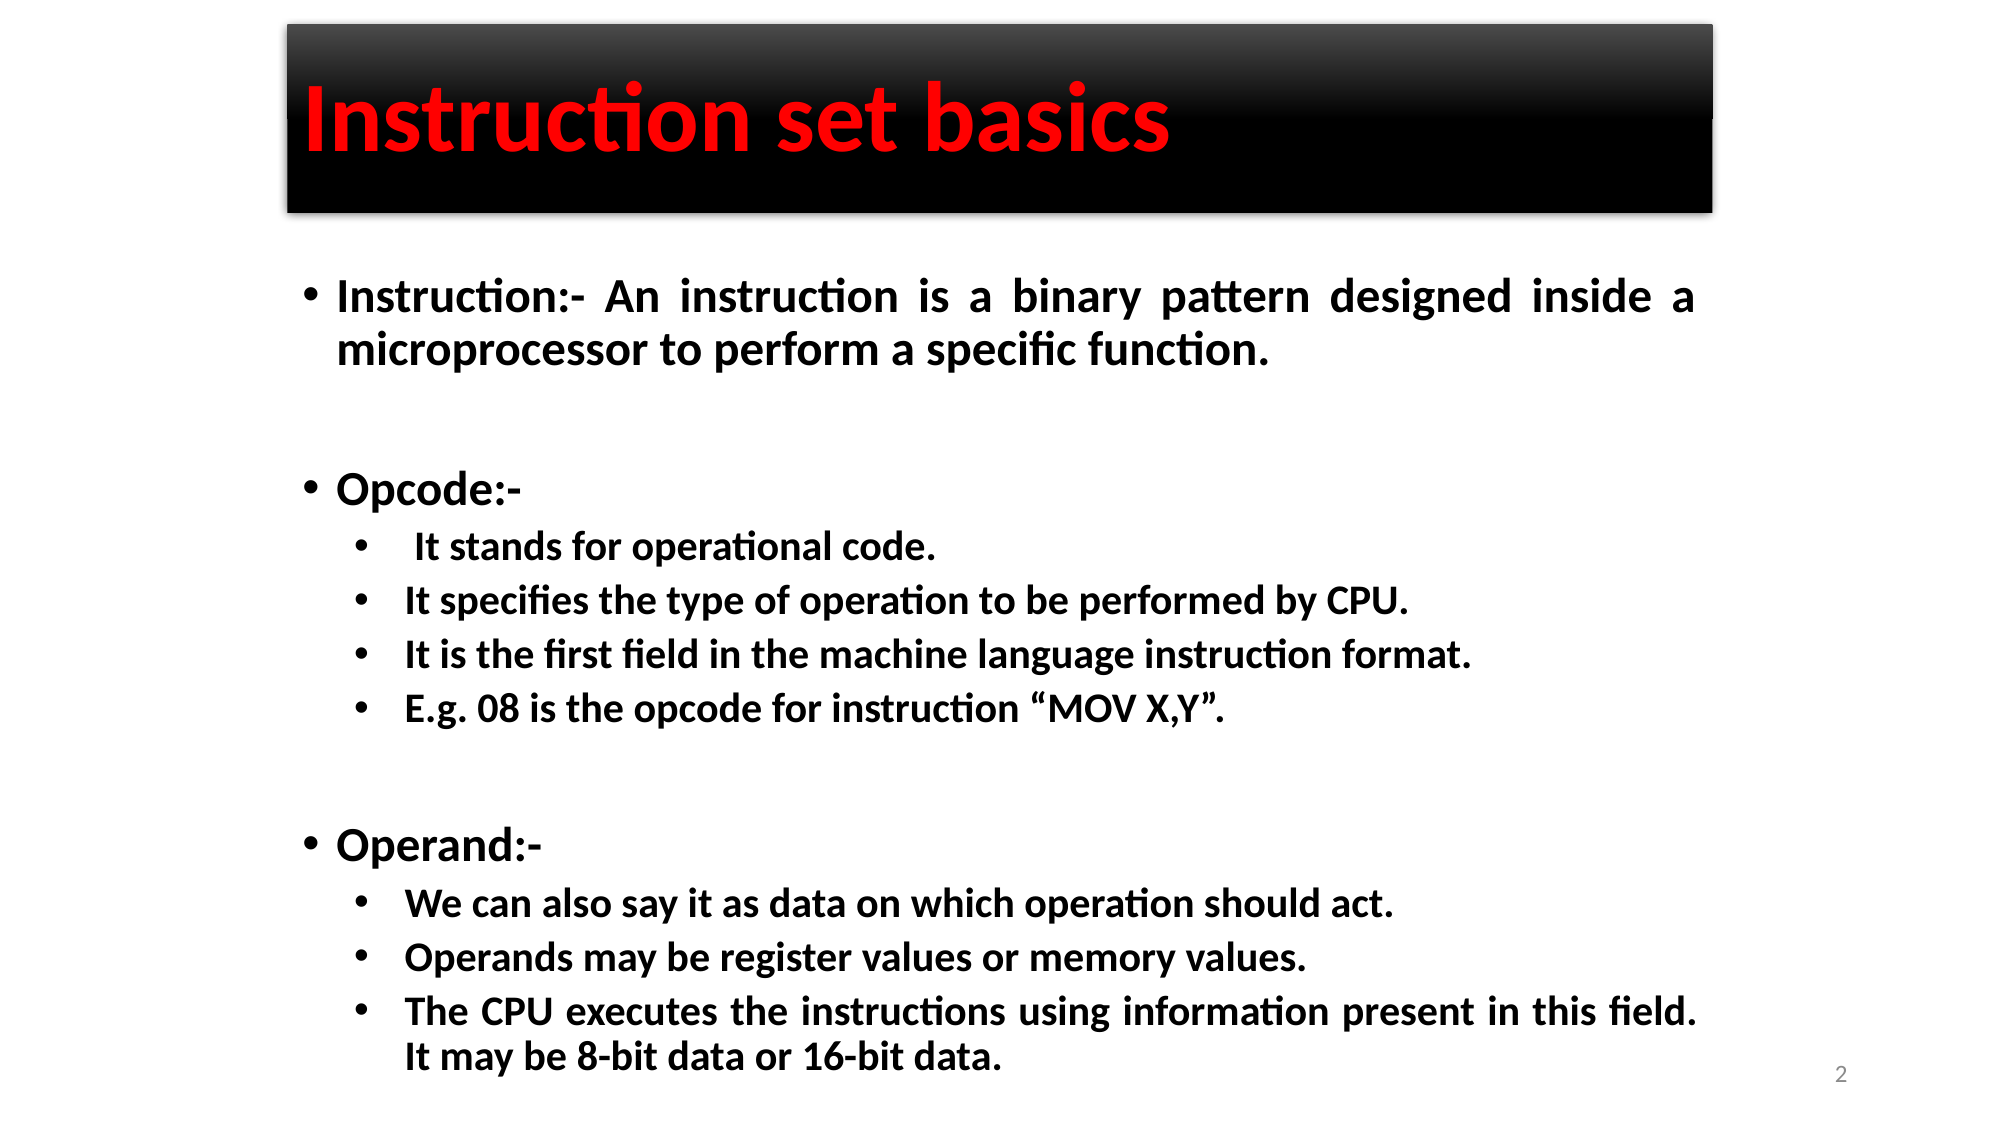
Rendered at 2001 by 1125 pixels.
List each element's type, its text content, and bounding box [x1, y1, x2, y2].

slide_number 2 [1412, 1042, 1863, 1103]
list Instruction:- An instruction is a binary pattern designed inside a microprocessor to perform a specific function. Opcode:- It stands for operational code. It specifies the type of operation to be performed by CPU. It is the first field in the machine language instruction format. E.g. 08 is the opcode for instruction “MOV X,Y”. Operand:- We can also say it as data on which operation should act. Operands may be register values or memory values. The CPU executes the instructions using information present in this field. It may be 8-bit data or 16-bit data. [287, 262, 1713, 1088]
title Instruction set basics [287, 24, 1713, 213]
